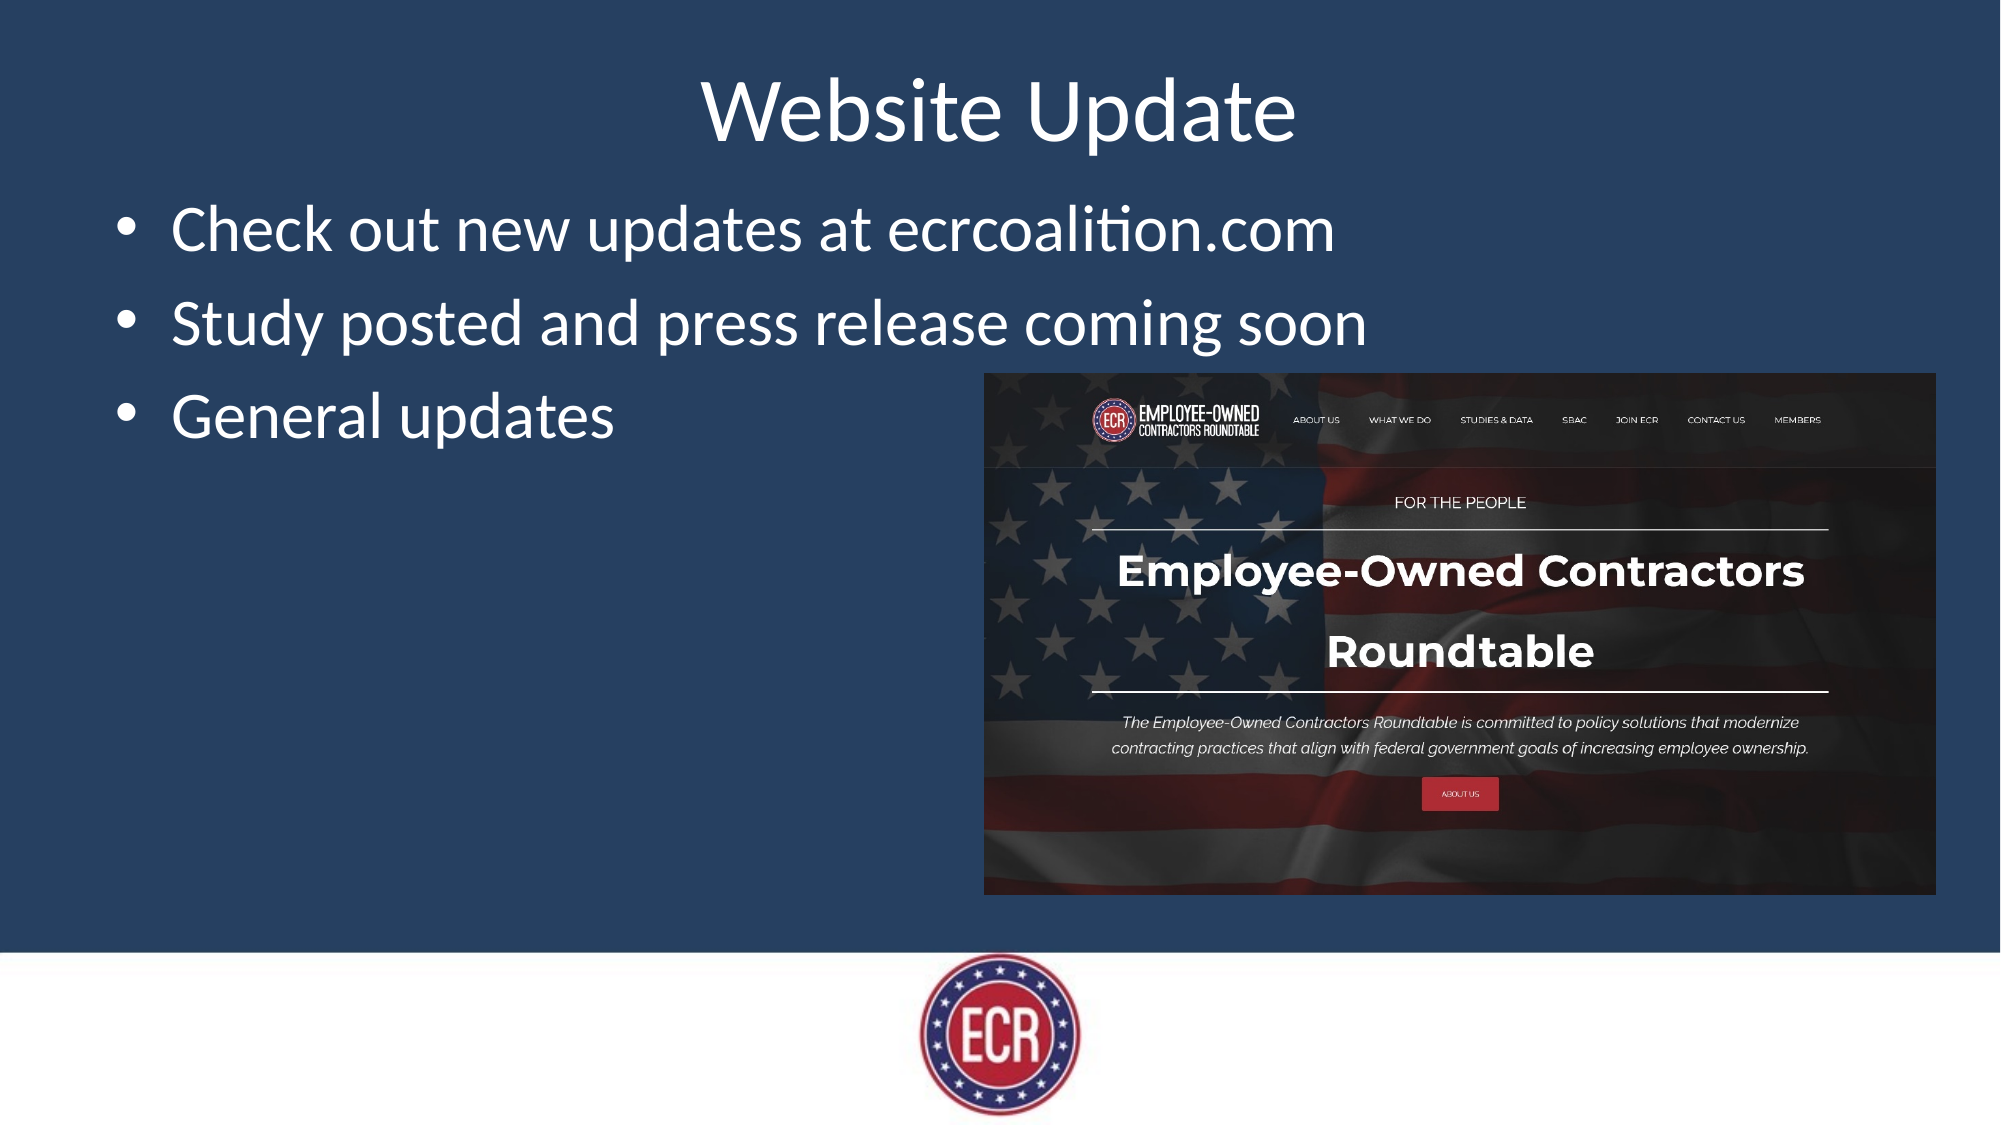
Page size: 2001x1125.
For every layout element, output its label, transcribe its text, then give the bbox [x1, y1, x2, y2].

list Check out new updates at ecrcoalition.com Study posted and press release coming soon General updates [99, 177, 1901, 945]
picture [0, 0, 2001, 1125]
title Website Update [99, 44, 1901, 165]
